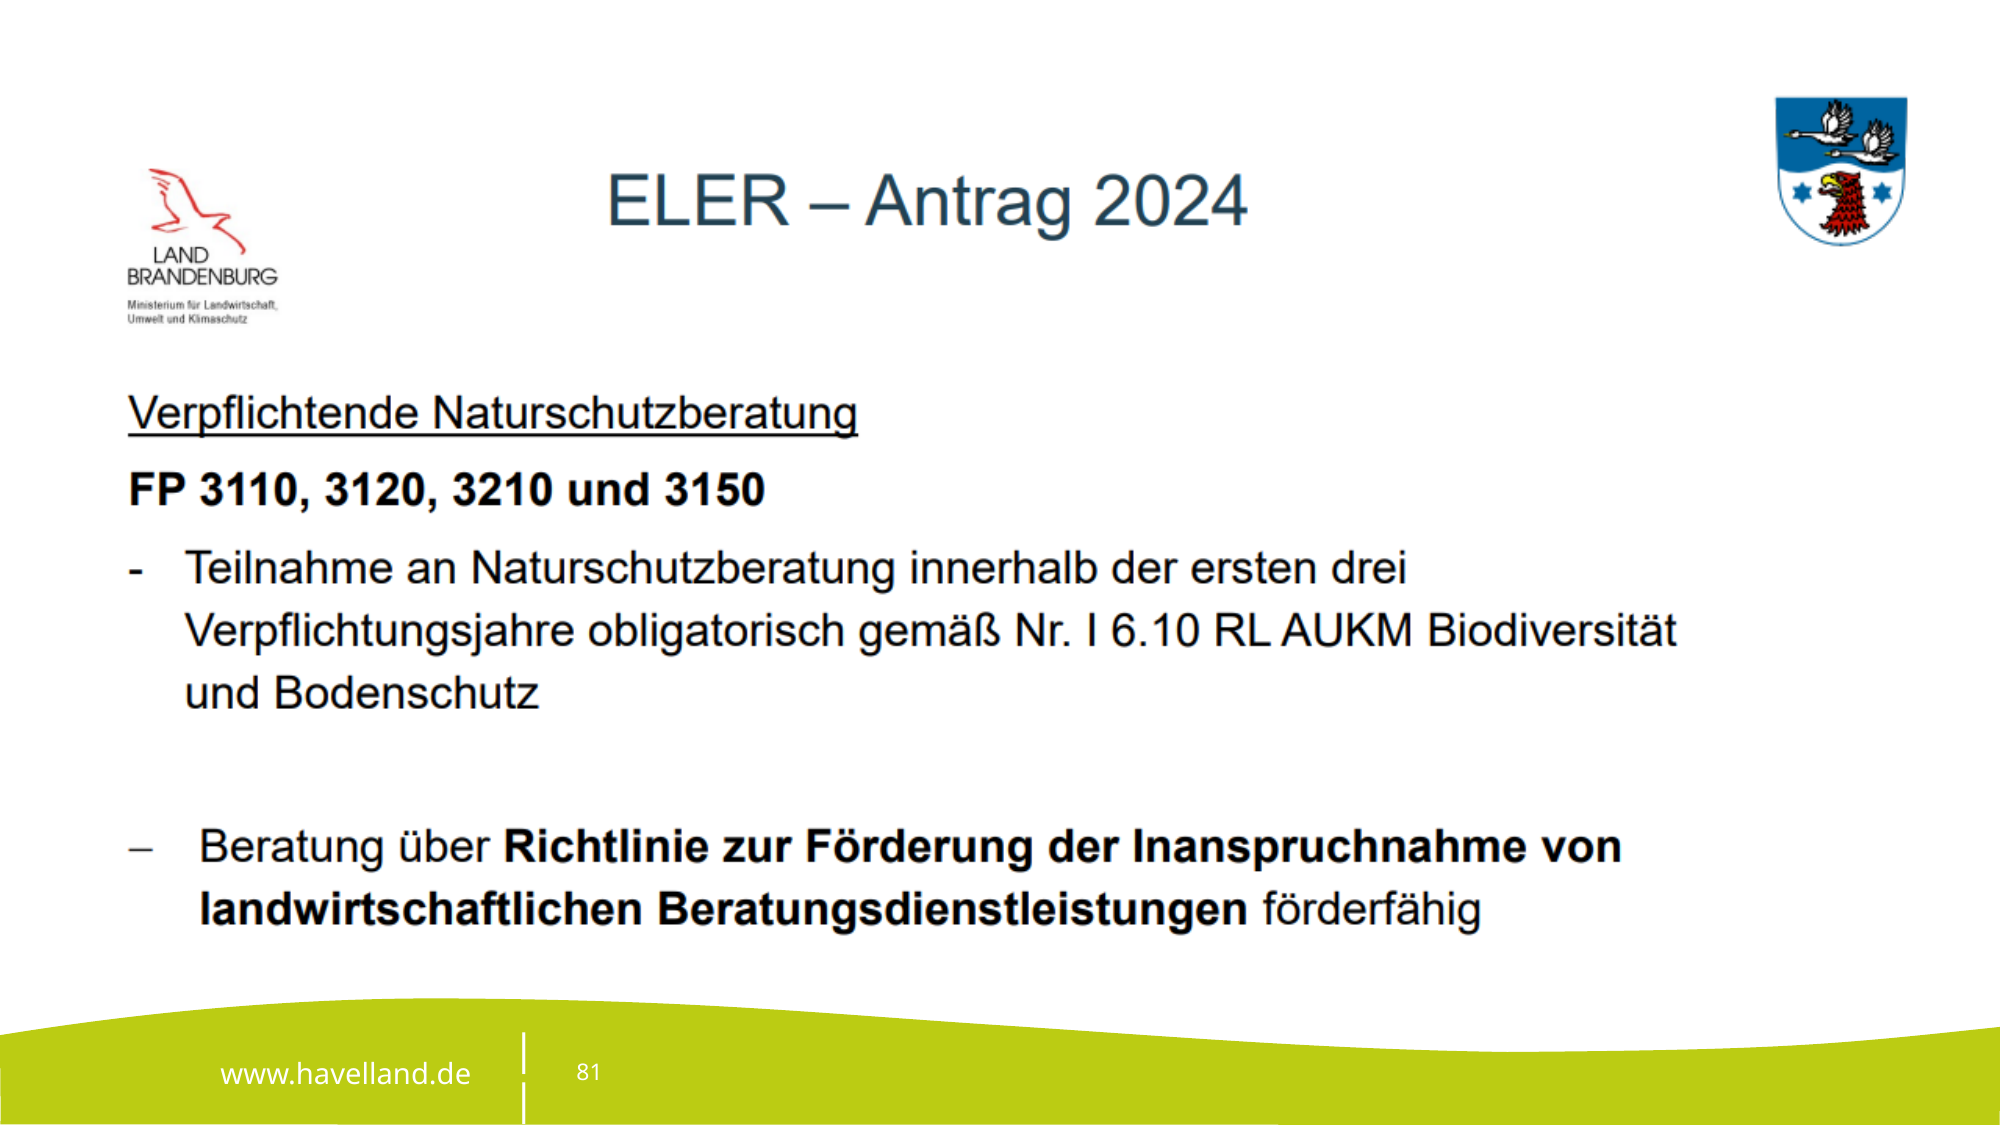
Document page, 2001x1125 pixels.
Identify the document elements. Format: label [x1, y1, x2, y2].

picture [122, 155, 1717, 967]
